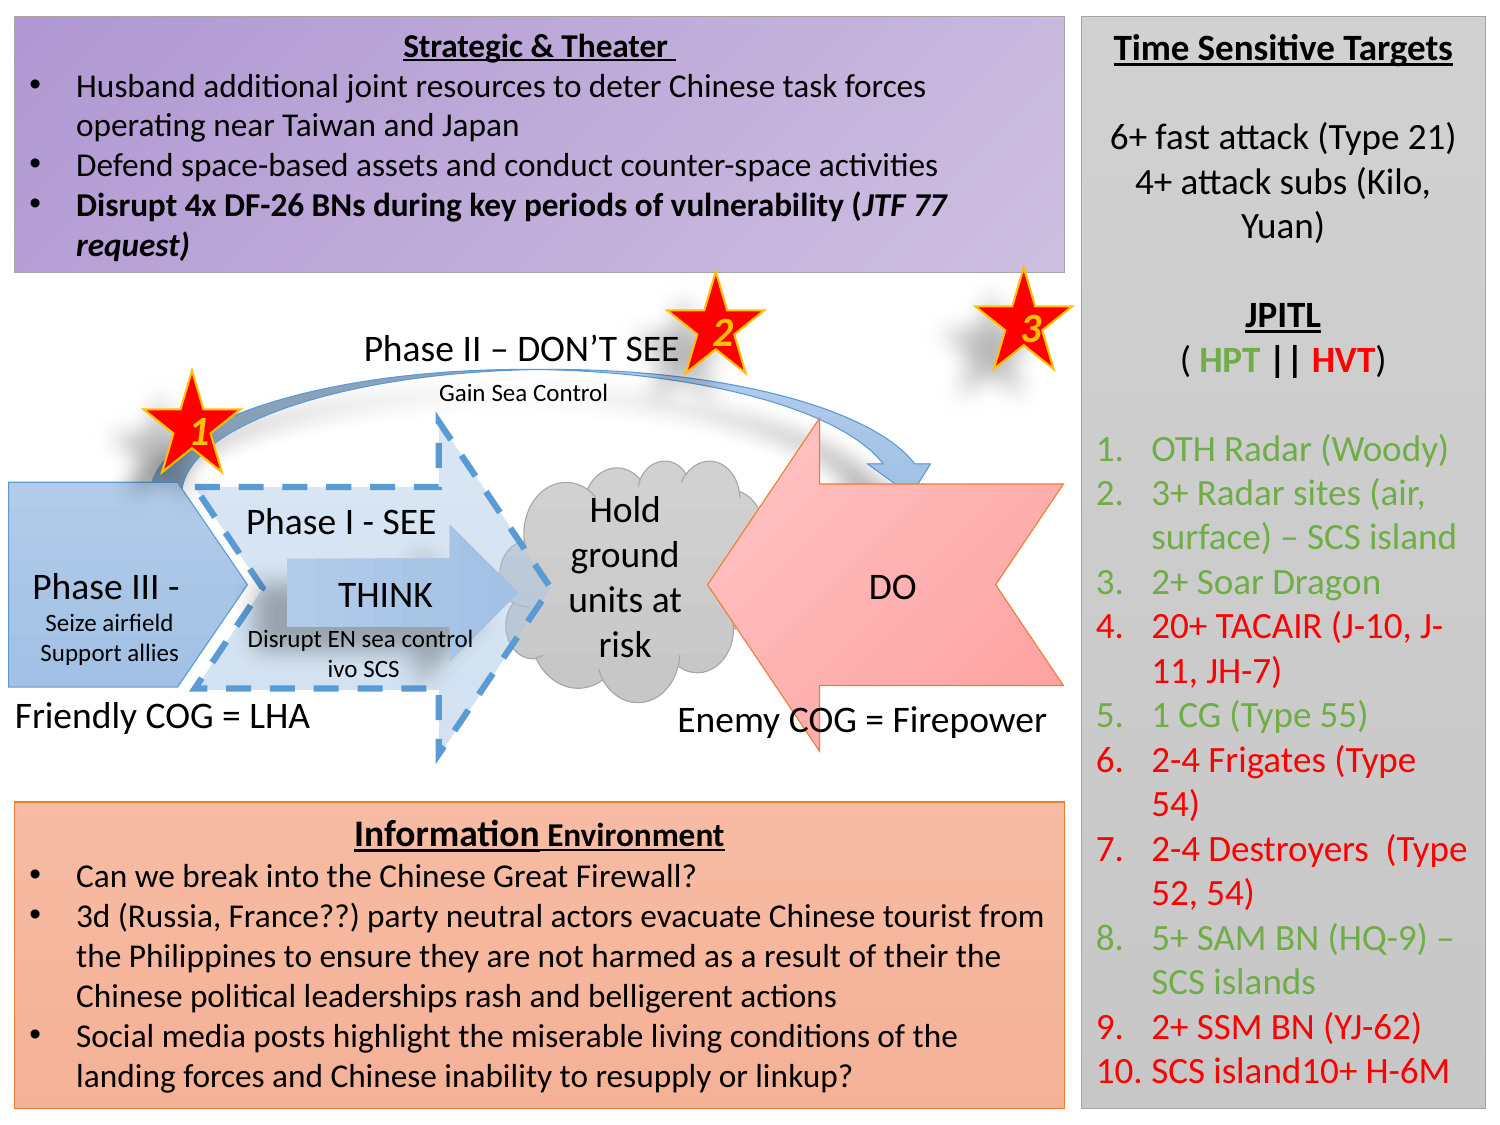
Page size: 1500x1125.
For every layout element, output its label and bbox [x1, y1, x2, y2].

text_box [0, 267, 1124, 755]
text_box [14, 16, 1486, 1109]
